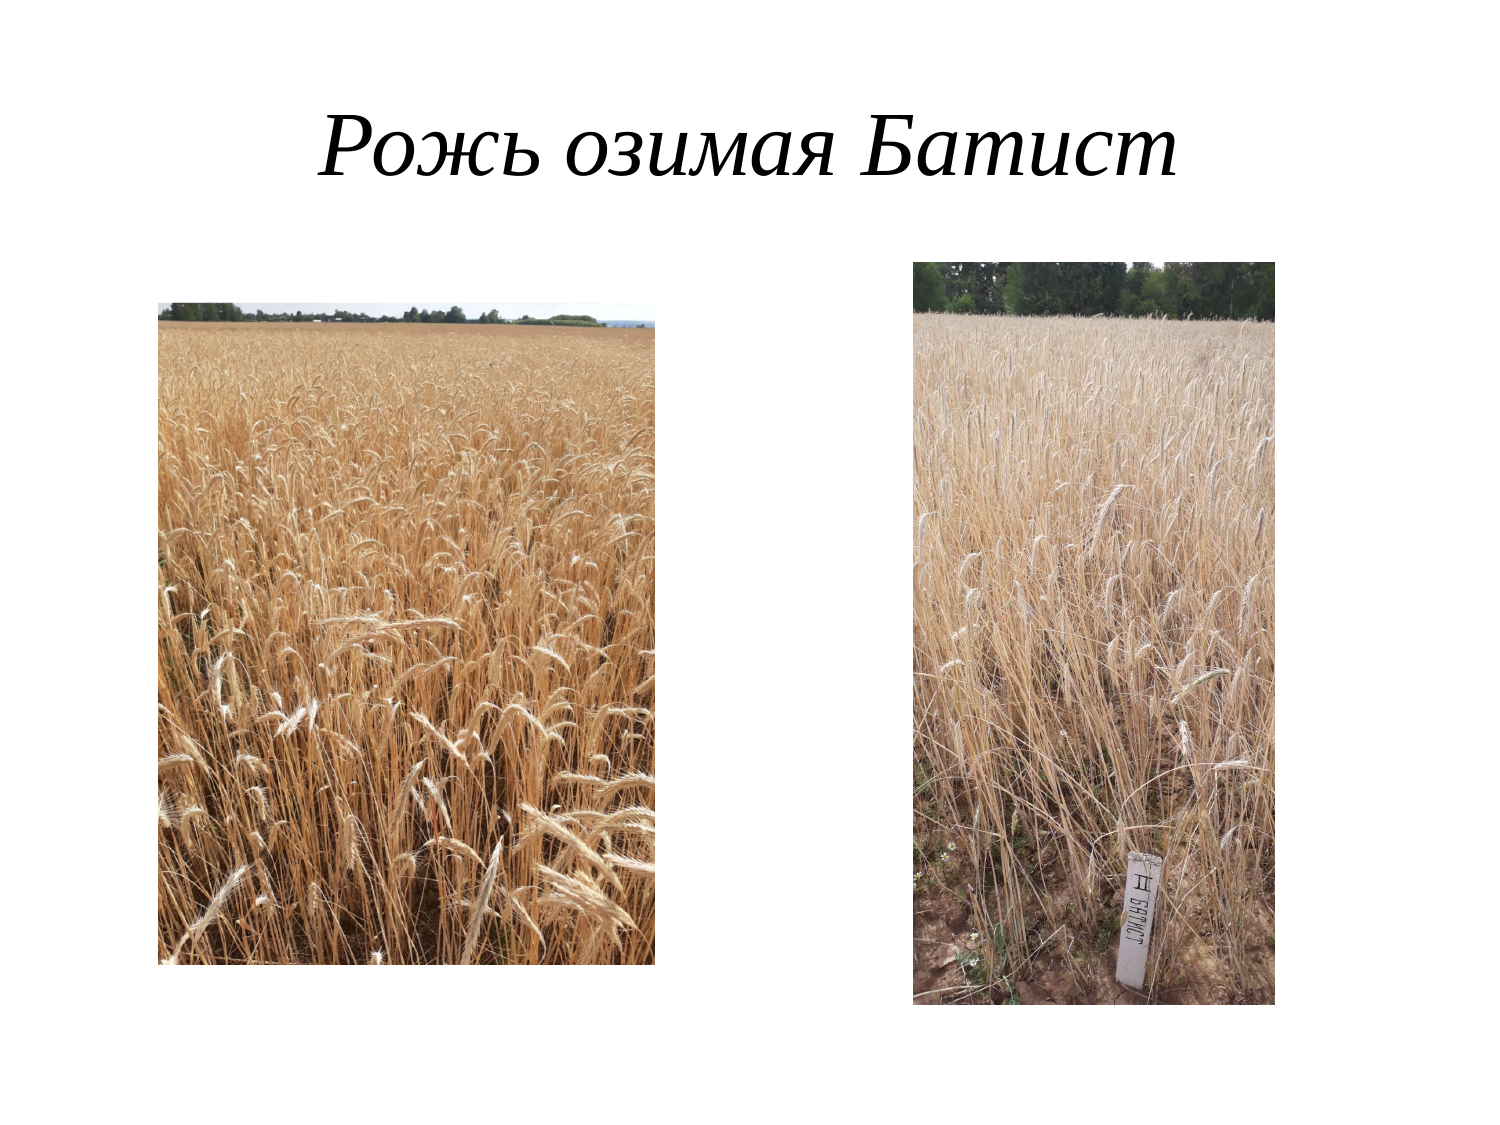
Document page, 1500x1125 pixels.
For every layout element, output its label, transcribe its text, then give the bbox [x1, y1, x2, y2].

title Рожь озимая Батист [75, 45, 1425, 233]
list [912, 262, 1275, 1006]
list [74, 384, 738, 883]
picture [158, 303, 655, 384]
picture [158, 883, 655, 964]
